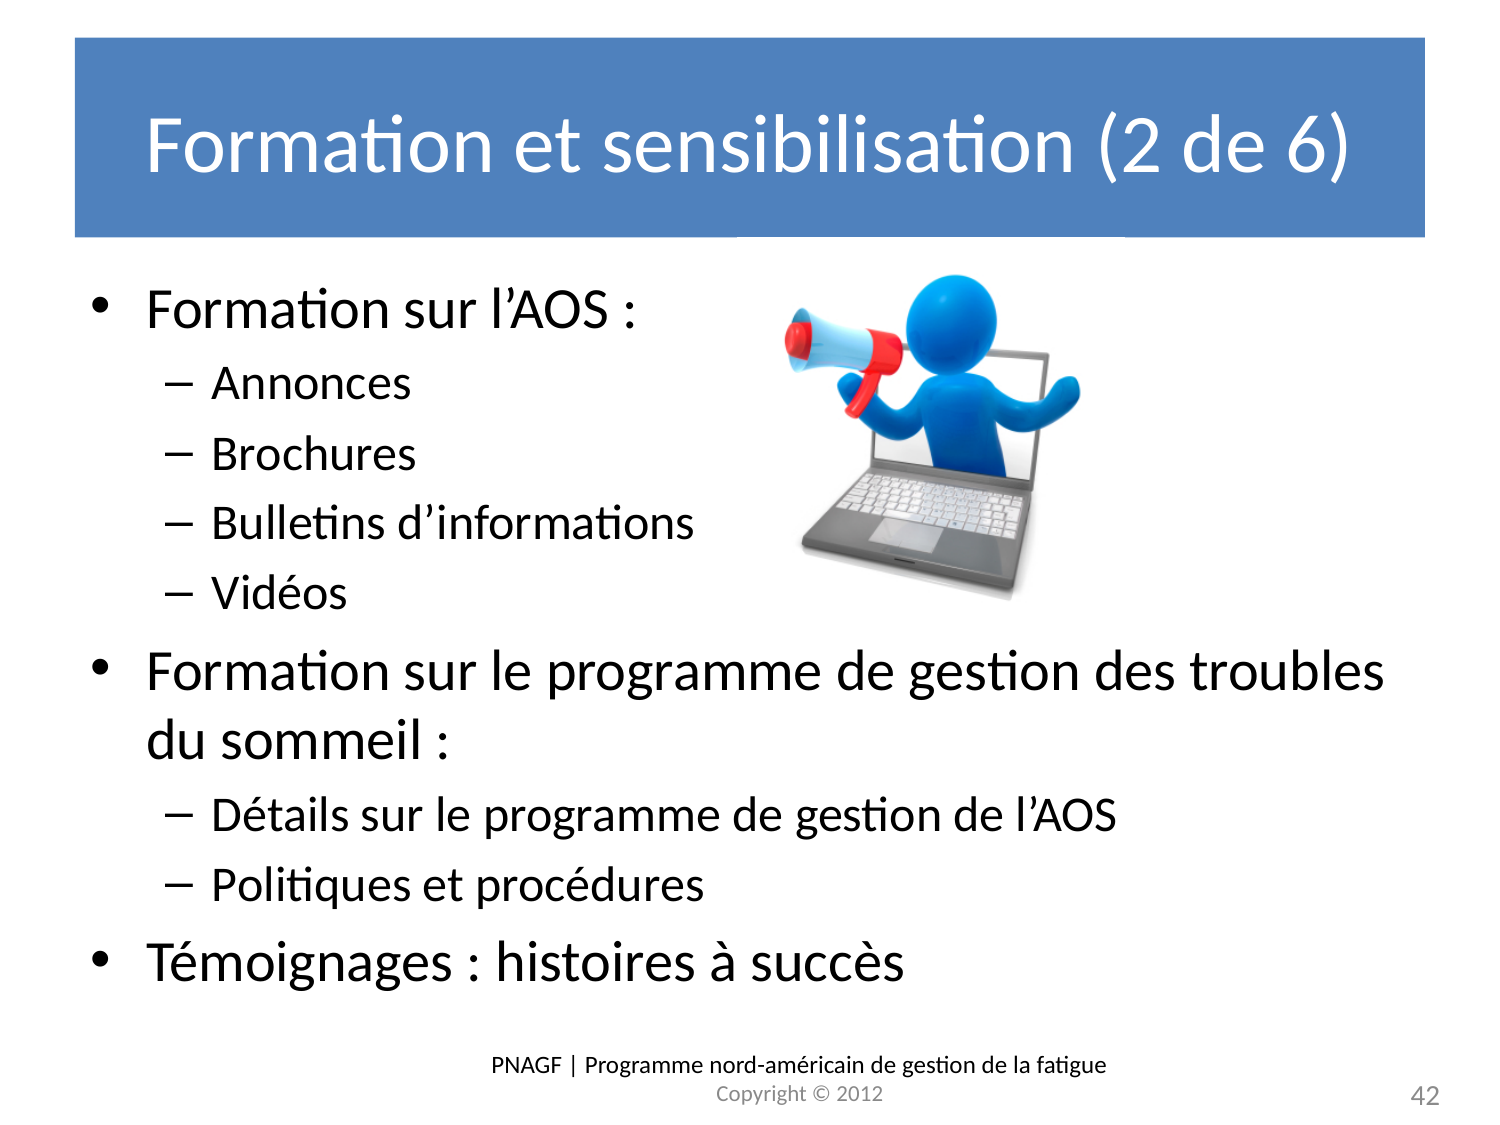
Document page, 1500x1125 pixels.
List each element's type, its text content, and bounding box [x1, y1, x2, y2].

list Formation sur l’AOS : Annonces Brochures Bulletins d’informations Vidéos Formation sur le programme de gestion des troubles du sommeil : Détails sur le programme de gestion de l’AOS Politiques et procédures Témoignages : histoires à succès [74, 262, 1426, 1006]
picture [737, 237, 1126, 641]
title Formation et sensibilisation (2 de 6) [62, 44, 1438, 233]
